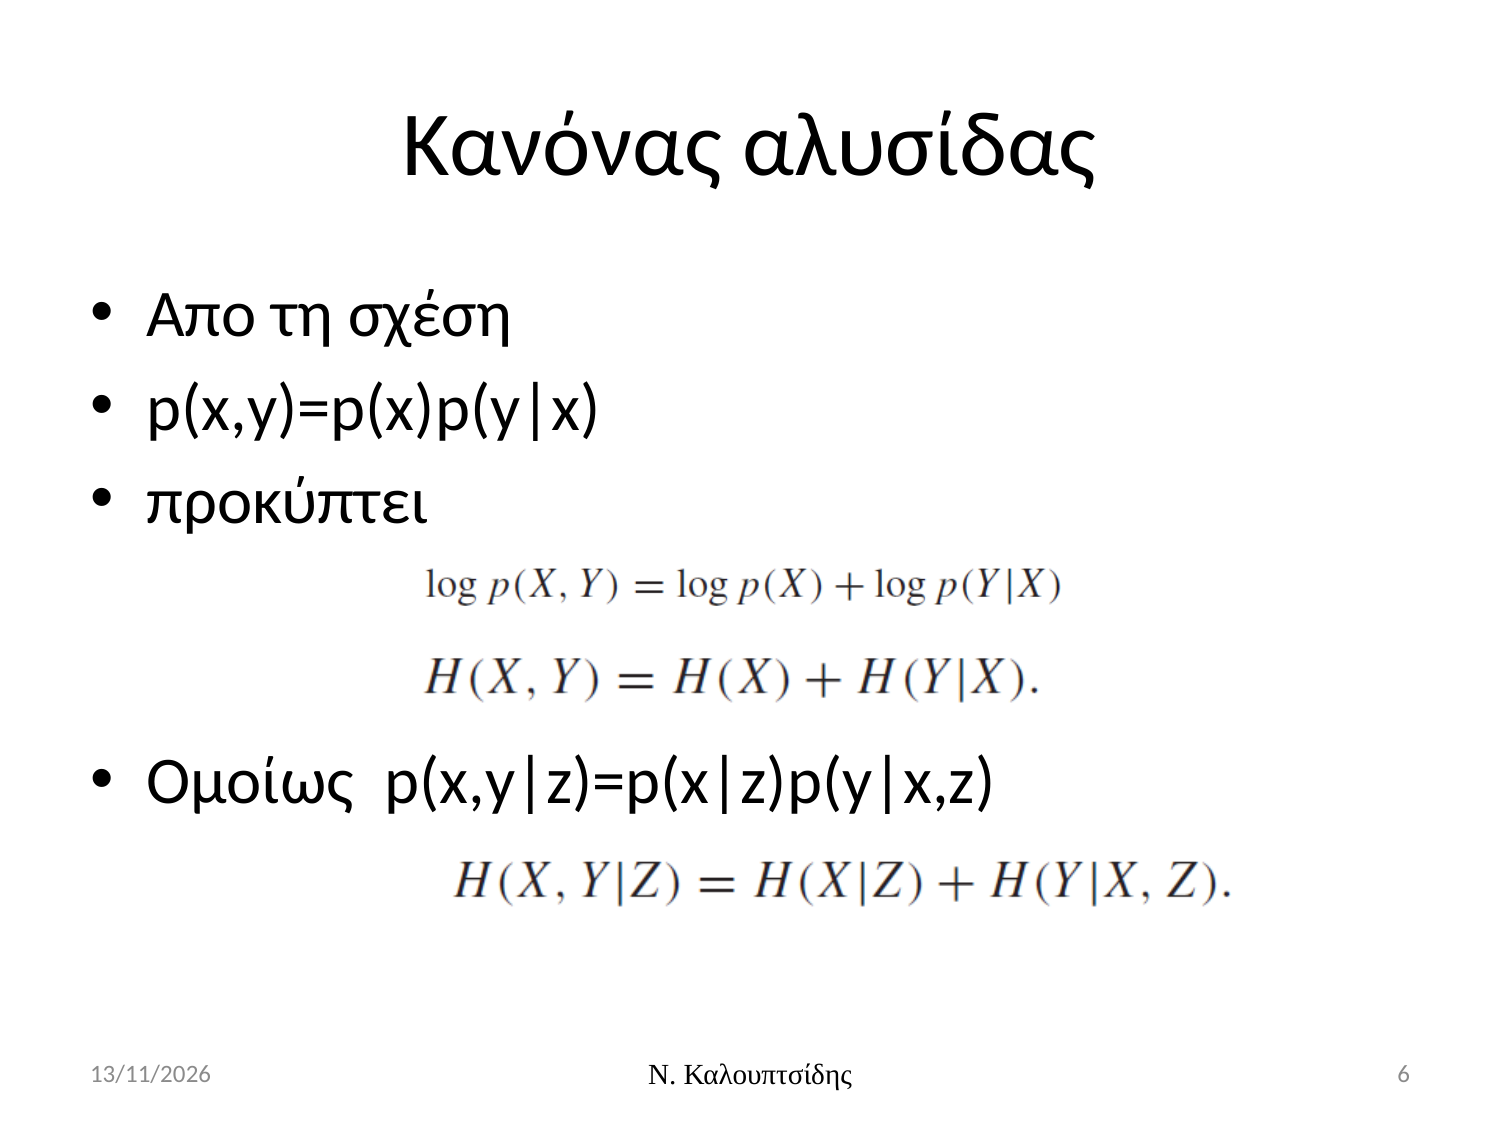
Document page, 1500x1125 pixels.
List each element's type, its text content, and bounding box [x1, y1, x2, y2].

title Κανόνας αλυσίδας [75, 45, 1425, 233]
footer Ν. Καλουπτσίδης [512, 1042, 988, 1103]
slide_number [75, 1042, 425, 1103]
list Απο τη σχέση p(x,y)=p(x)p(y|x) προκύπτει Ομοίως p(x,y|z)=p(x|z)p(y|x,z) [75, 262, 1425, 1005]
picture [418, 843, 1242, 921]
slide_number 6 [1074, 1042, 1425, 1103]
picture [395, 538, 1089, 728]
